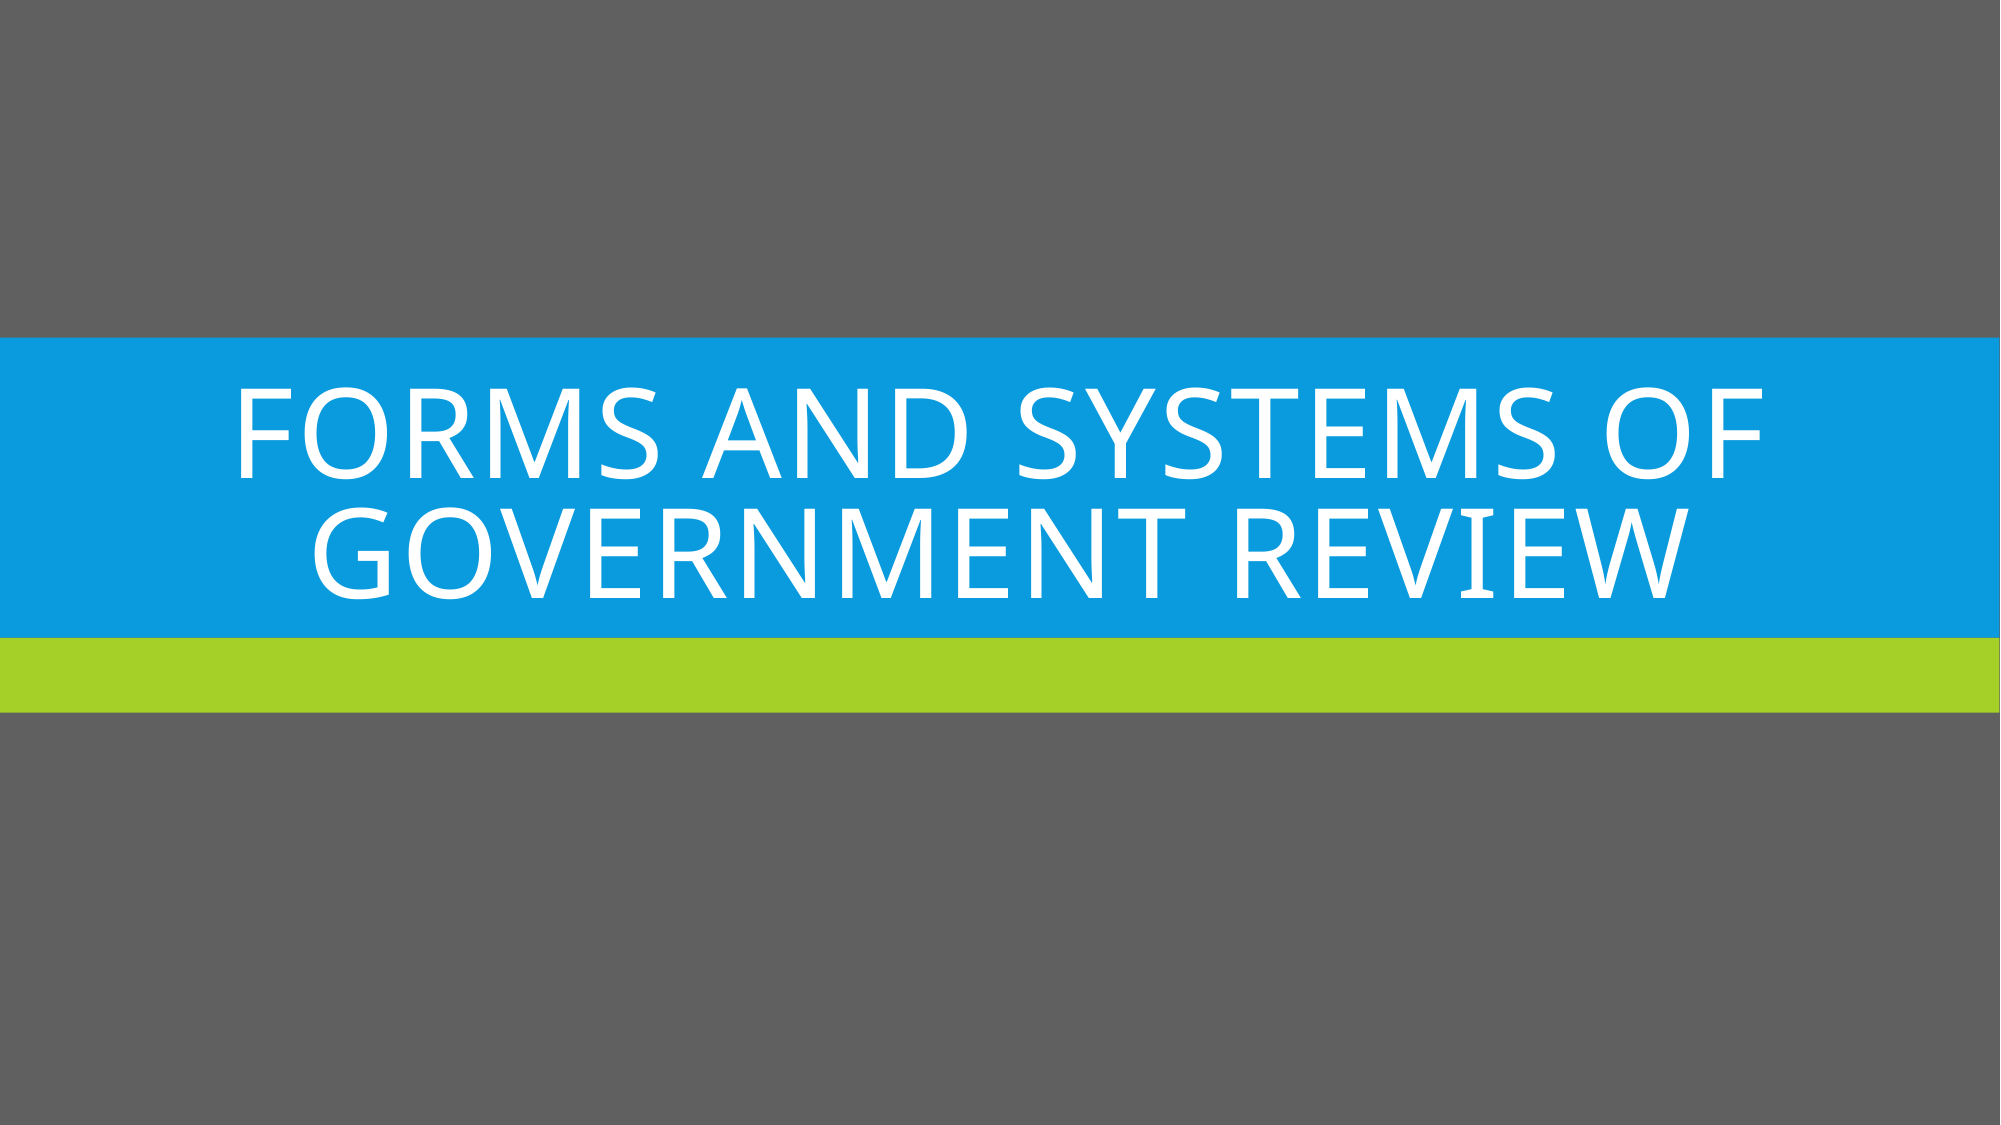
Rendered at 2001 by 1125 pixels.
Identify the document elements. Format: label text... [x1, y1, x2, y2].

title Forms and systems of government review [77, 360, 1923, 646]
